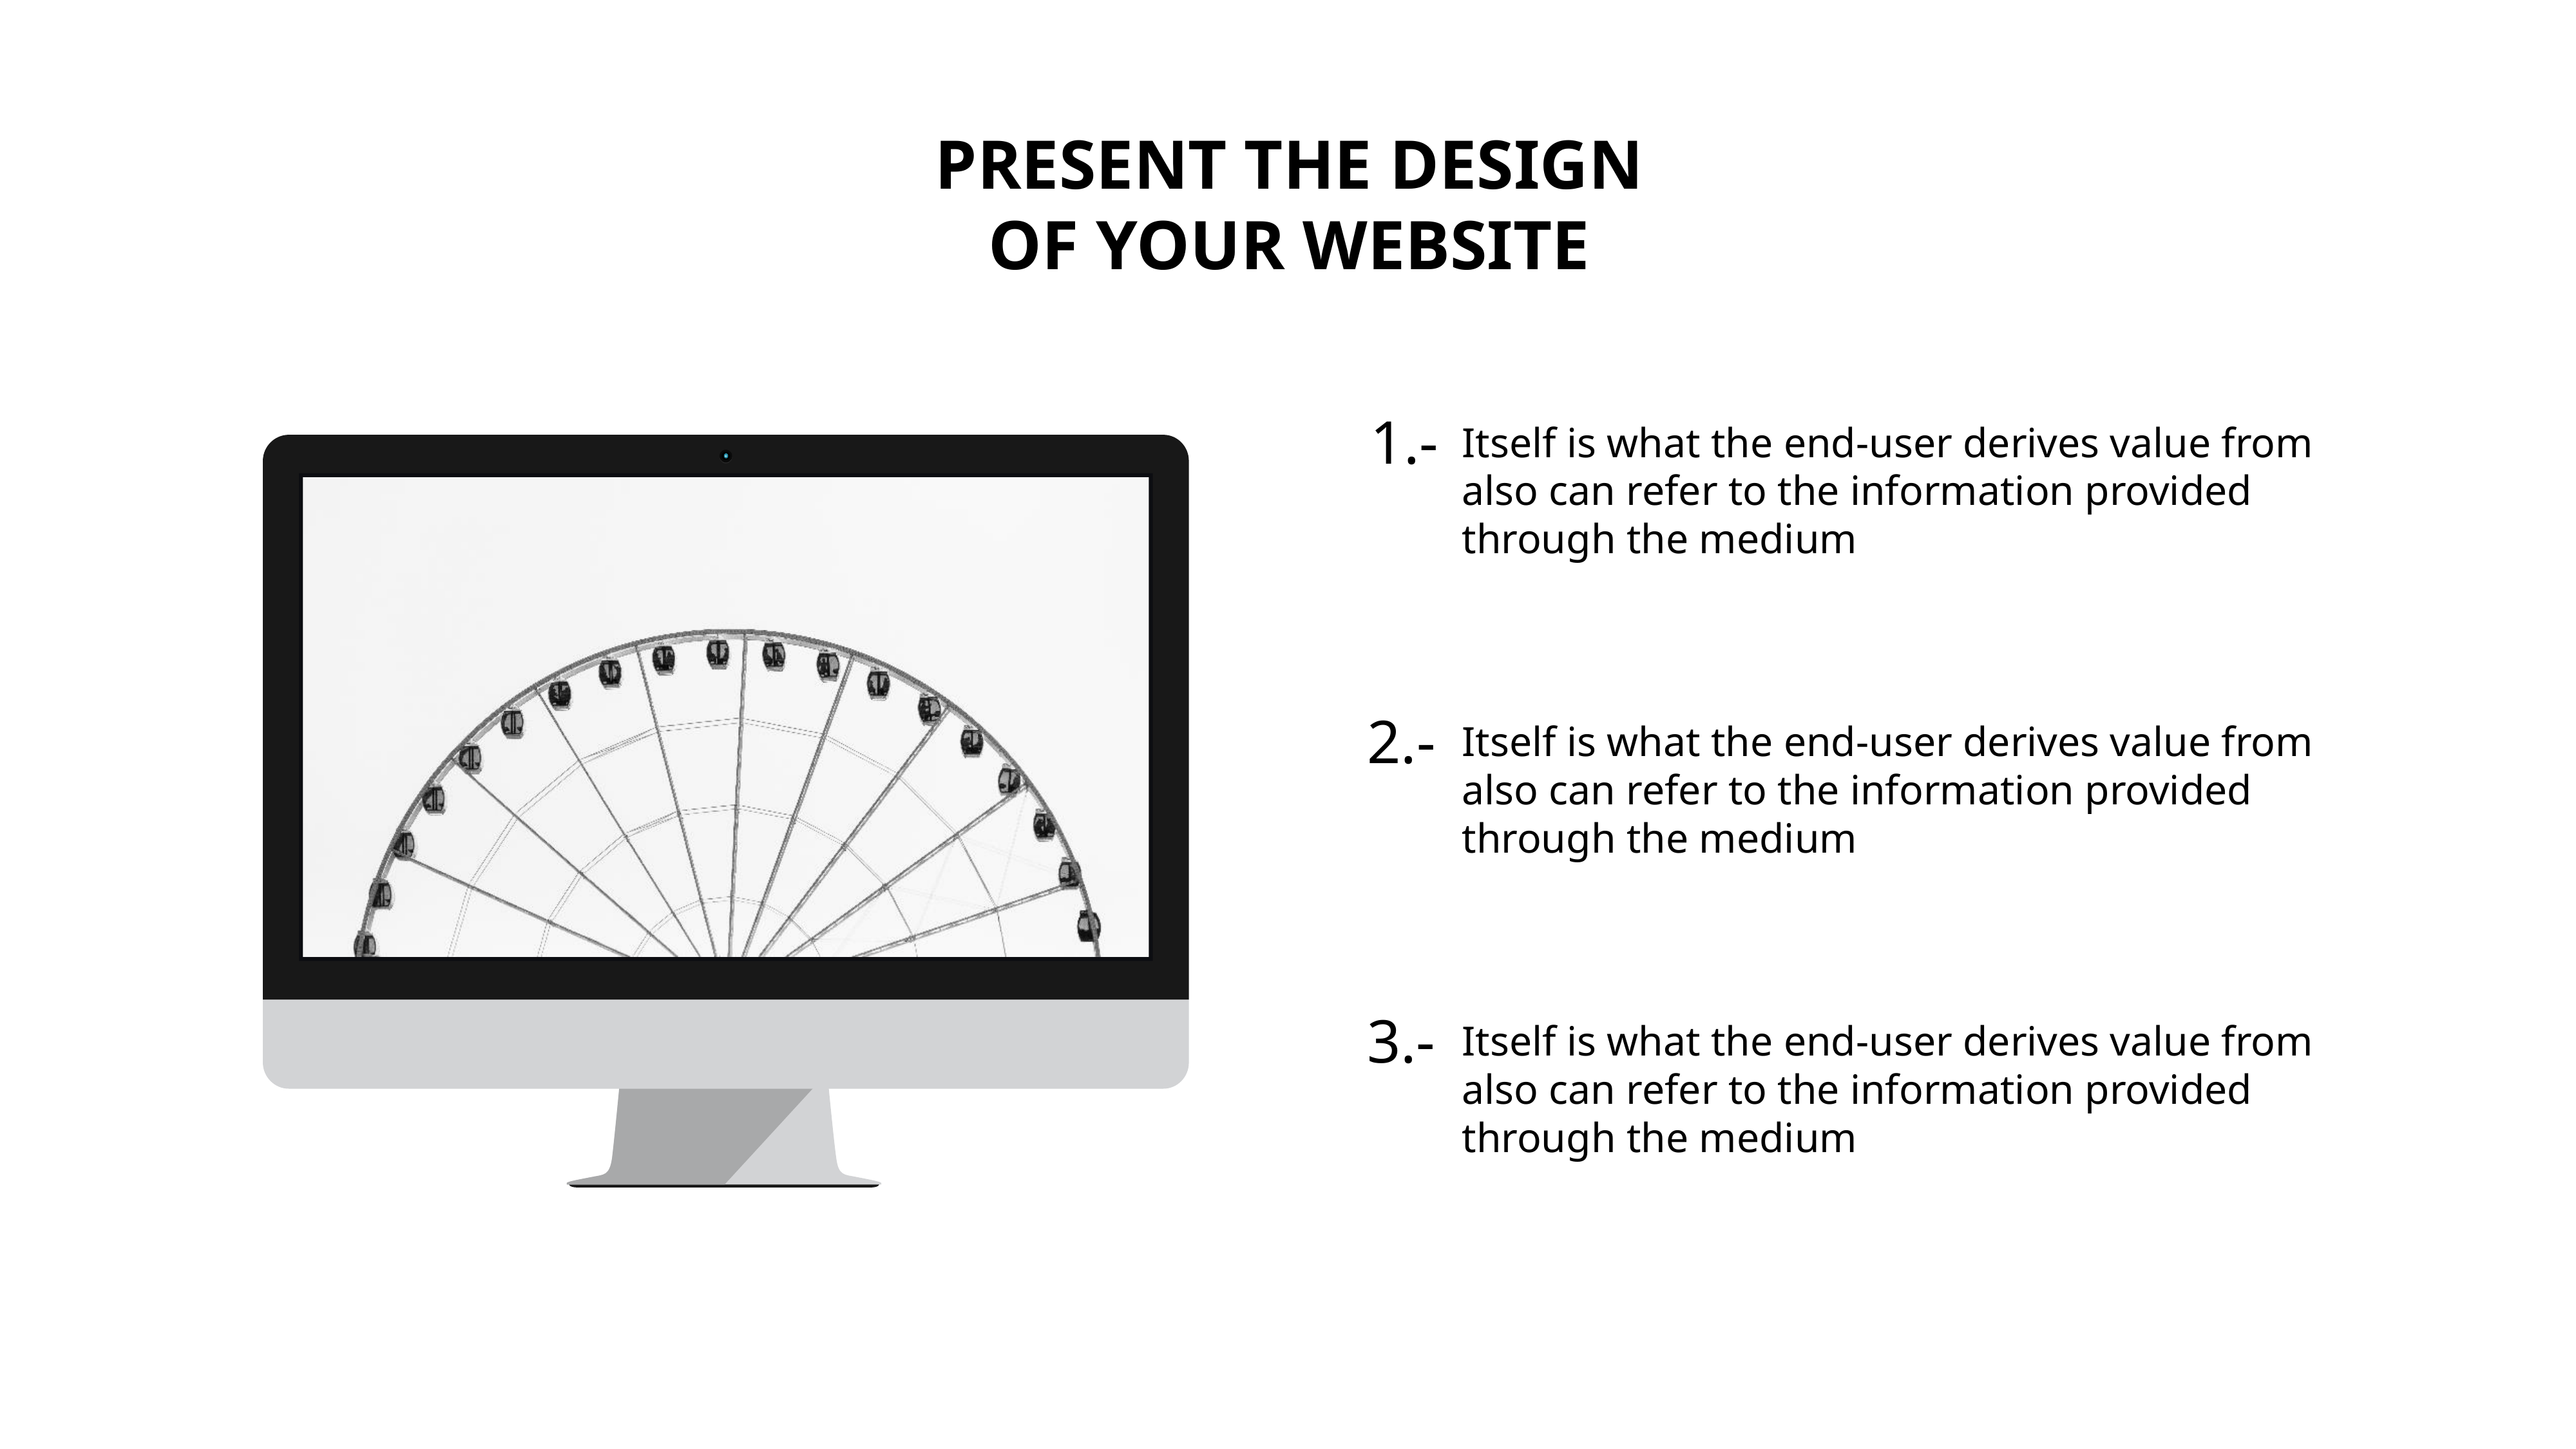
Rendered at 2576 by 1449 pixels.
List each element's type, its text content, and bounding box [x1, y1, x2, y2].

text_box Itself is what the end-user derives value from also can refer to the information provided through the medium [1453, 412, 2361, 567]
picture [303, 477, 1149, 957]
text_box Itself is what the end-user derives value from also can refer to the information provided through the medium [1453, 1010, 2361, 1165]
text_box 1.- [1360, 400, 1449, 481]
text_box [263, 435, 1189, 1188]
text_box PRESENT THE DESIGN OF YOUR WEBSITE [481, 117, 2098, 288]
text_box 3.- [1357, 998, 1445, 1079]
text_box 2.- [1357, 699, 1445, 780]
text_box Itself is what the end-user derives value from also can refer to the information provided through the medium [1453, 711, 2361, 866]
